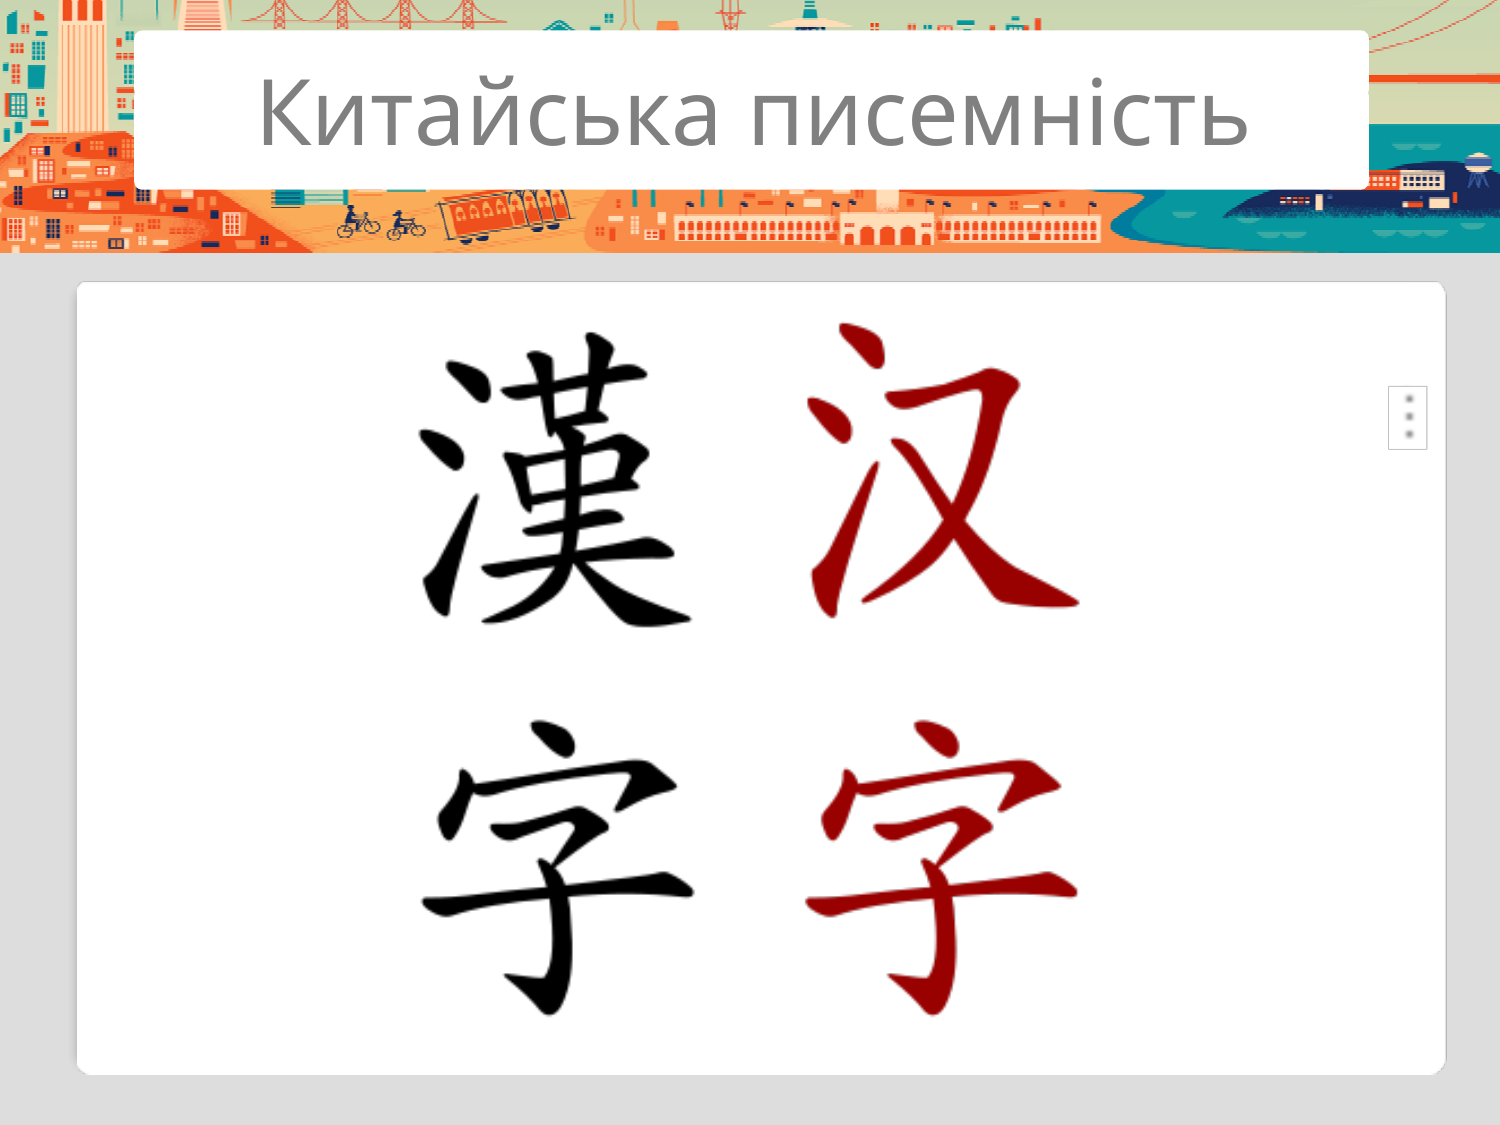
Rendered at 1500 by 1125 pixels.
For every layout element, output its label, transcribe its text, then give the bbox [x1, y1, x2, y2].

picture [77, 280, 1448, 1075]
text_box Китайська писемність [160, 46, 1347, 171]
picture [0, 0, 1500, 253]
